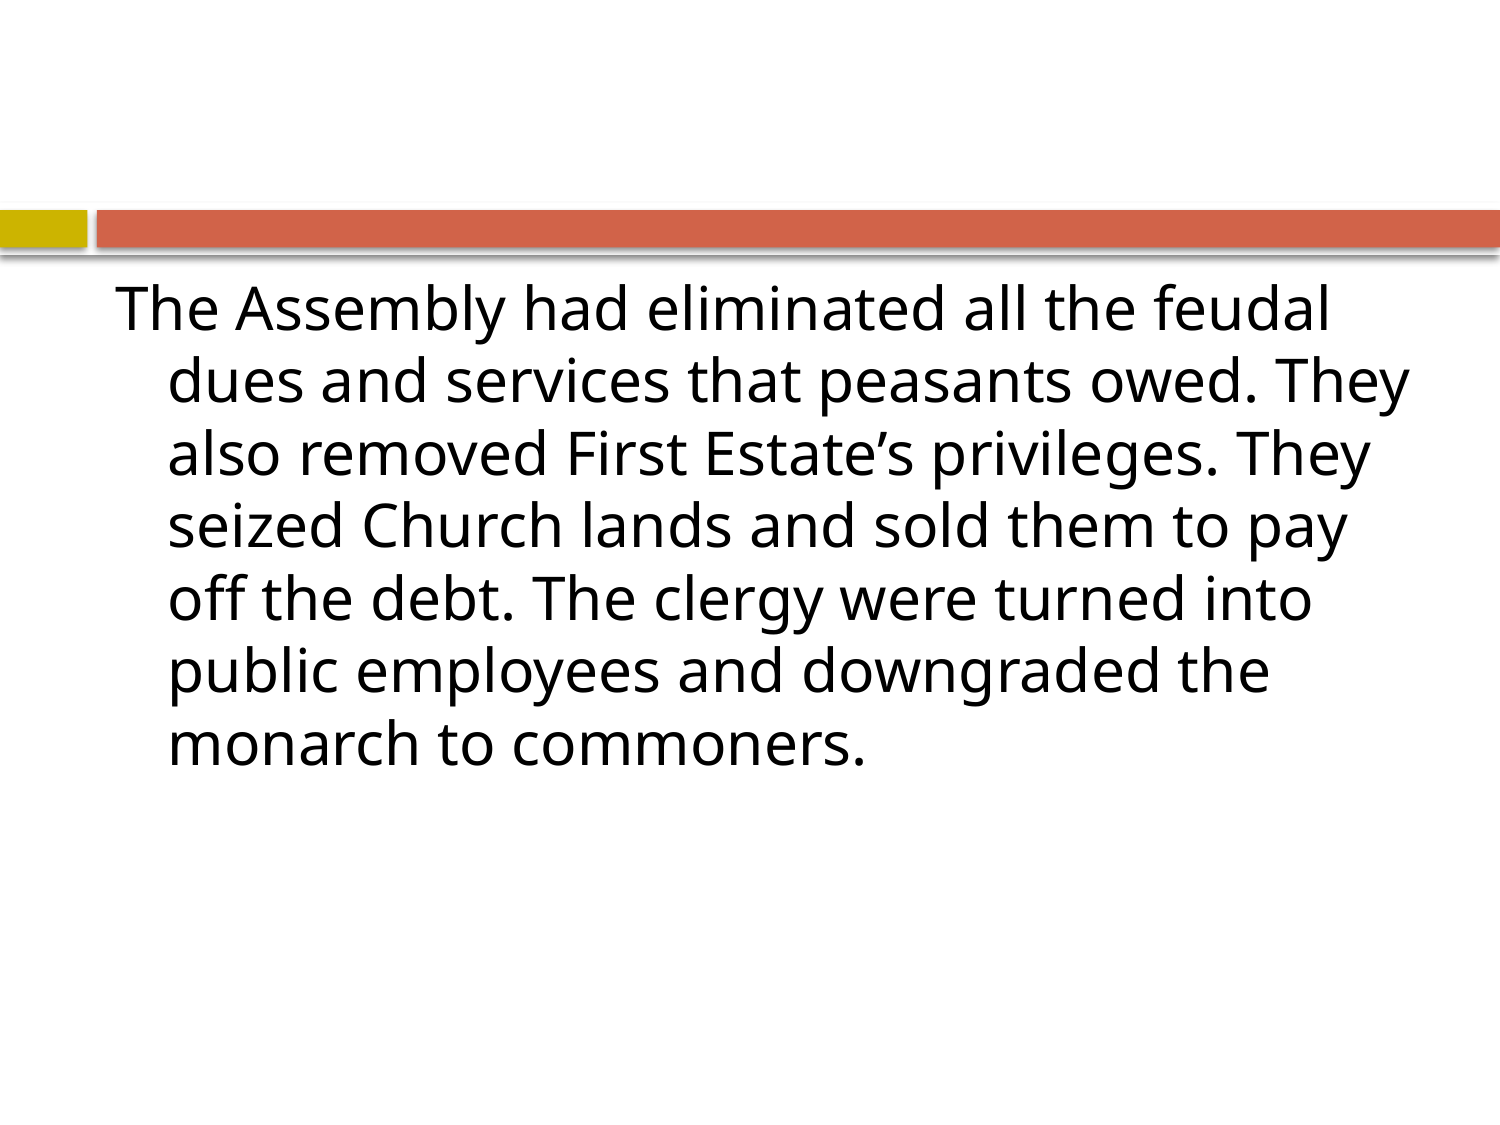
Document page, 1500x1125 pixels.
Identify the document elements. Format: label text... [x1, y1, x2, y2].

list The Assembly had eliminated all the feudal dues and services that peasants owed. They also removed First Estate’s privileges. They seized Church lands and sold them to pay off the debt. The clergy were turned into public employees and downgraded the monarch to commoners. [100, 262, 1438, 1000]
